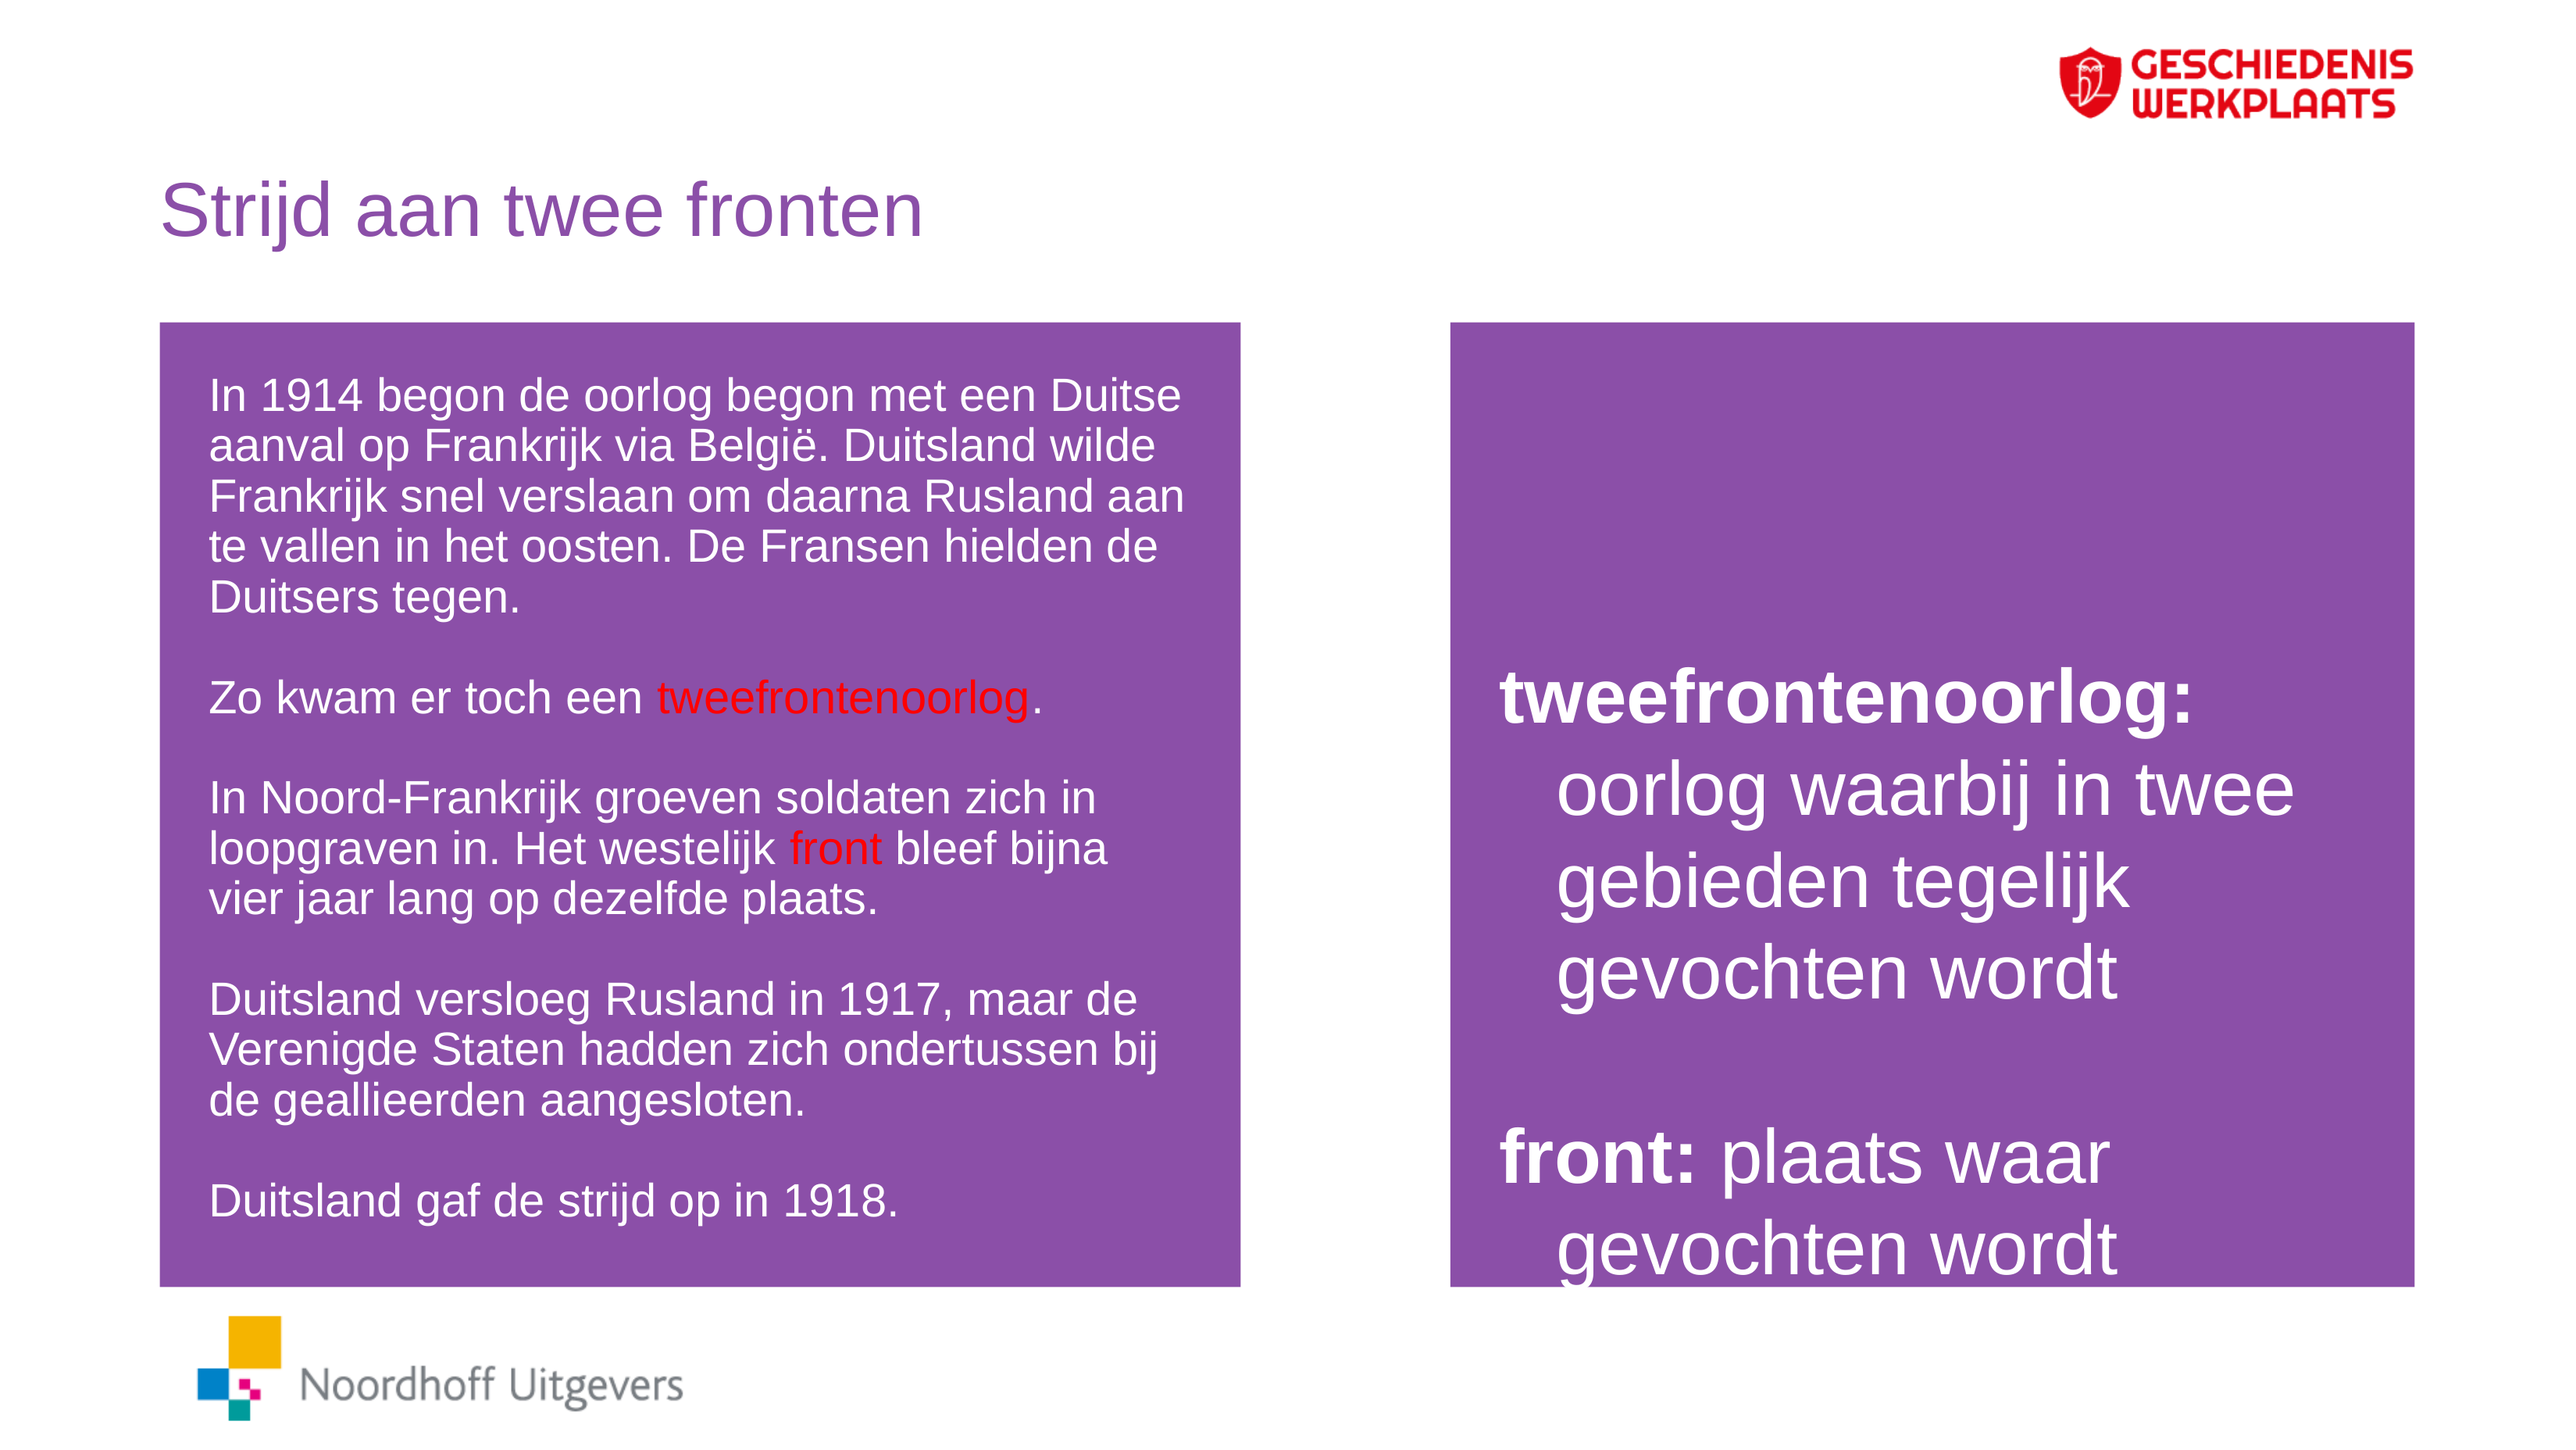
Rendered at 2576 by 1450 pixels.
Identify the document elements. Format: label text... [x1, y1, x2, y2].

picture [1610, 0, 2576, 161]
picture [159, 1288, 802, 1449]
list tweefrontenoorlog: oorlog waarbij in twee gebieden tegelijk gevochten wordt front: plaats waar gevochten wordt [1450, 322, 2415, 1288]
list In 1914 begon de oorlog begon met een Duitse aanval op Frankrijk via België. Duitsland wilde Frankrijk snel verslaan om daarna Rusland aan te vallen in het oosten. De Fransen hielden de Duitsers tegen. Zo kwam er toch een tweefrontenoorlog. In Noord-Frankrijk groeven soldaten zich in loopgraven in. Het westelijk front bleef bijna vier jaar lang op dezelfde plaats. Duitsland versloeg Rusland in 1917, maar de Verenigde Staten hadden zich ondertussen bij de geallieerden aangesloten. Duitsland gaf de strijd op in 1918. [159, 322, 1241, 1288]
title Strijd aan twee fronten [159, 159, 2416, 266]
